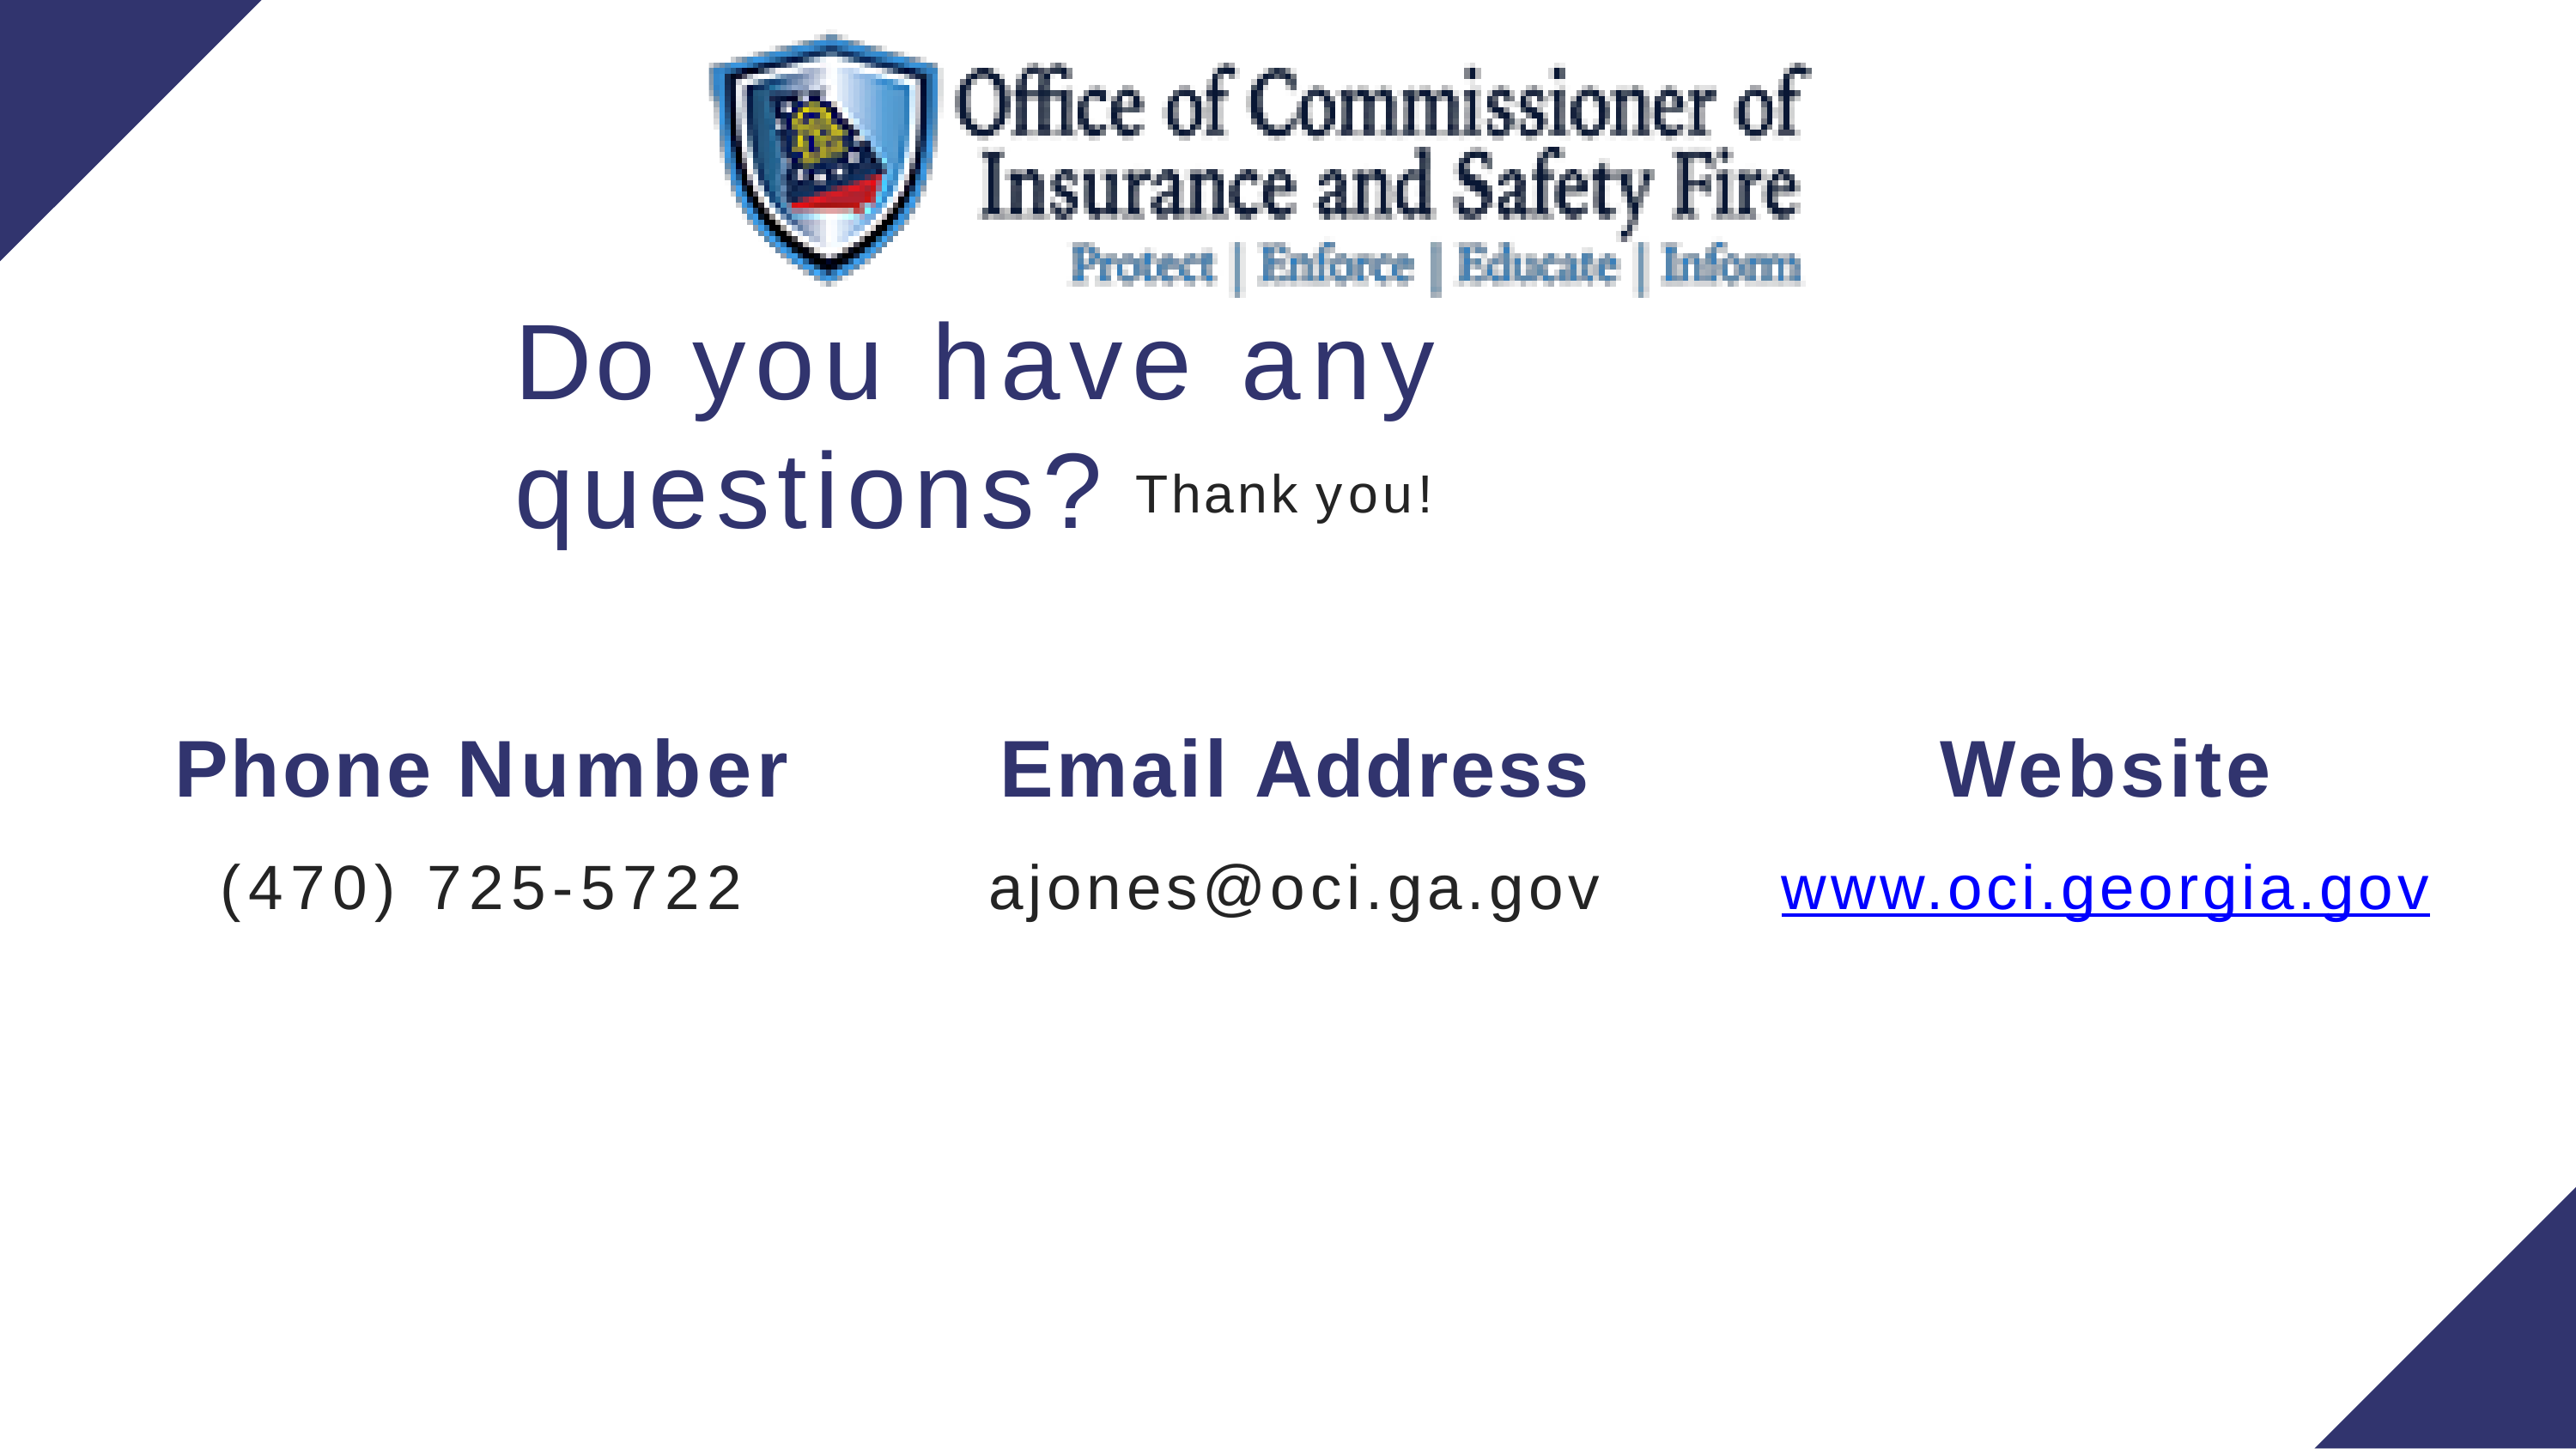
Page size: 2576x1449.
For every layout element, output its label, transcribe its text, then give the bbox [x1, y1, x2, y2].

text_box Thank you! [1133, 457, 1443, 524]
text_box Email Address ajones@oci.ga.gov [963, 670, 1627, 923]
text_box Website www.oci.georgia.gov [1774, 670, 2437, 923]
text_box Phone Number (470) 725-5722 [168, 670, 794, 923]
text_box [0, 0, 262, 262]
title Do you have any questions? [513, 289, 2063, 550]
text_box [708, 29, 1818, 289]
text_box [2314, 1186, 2576, 1449]
